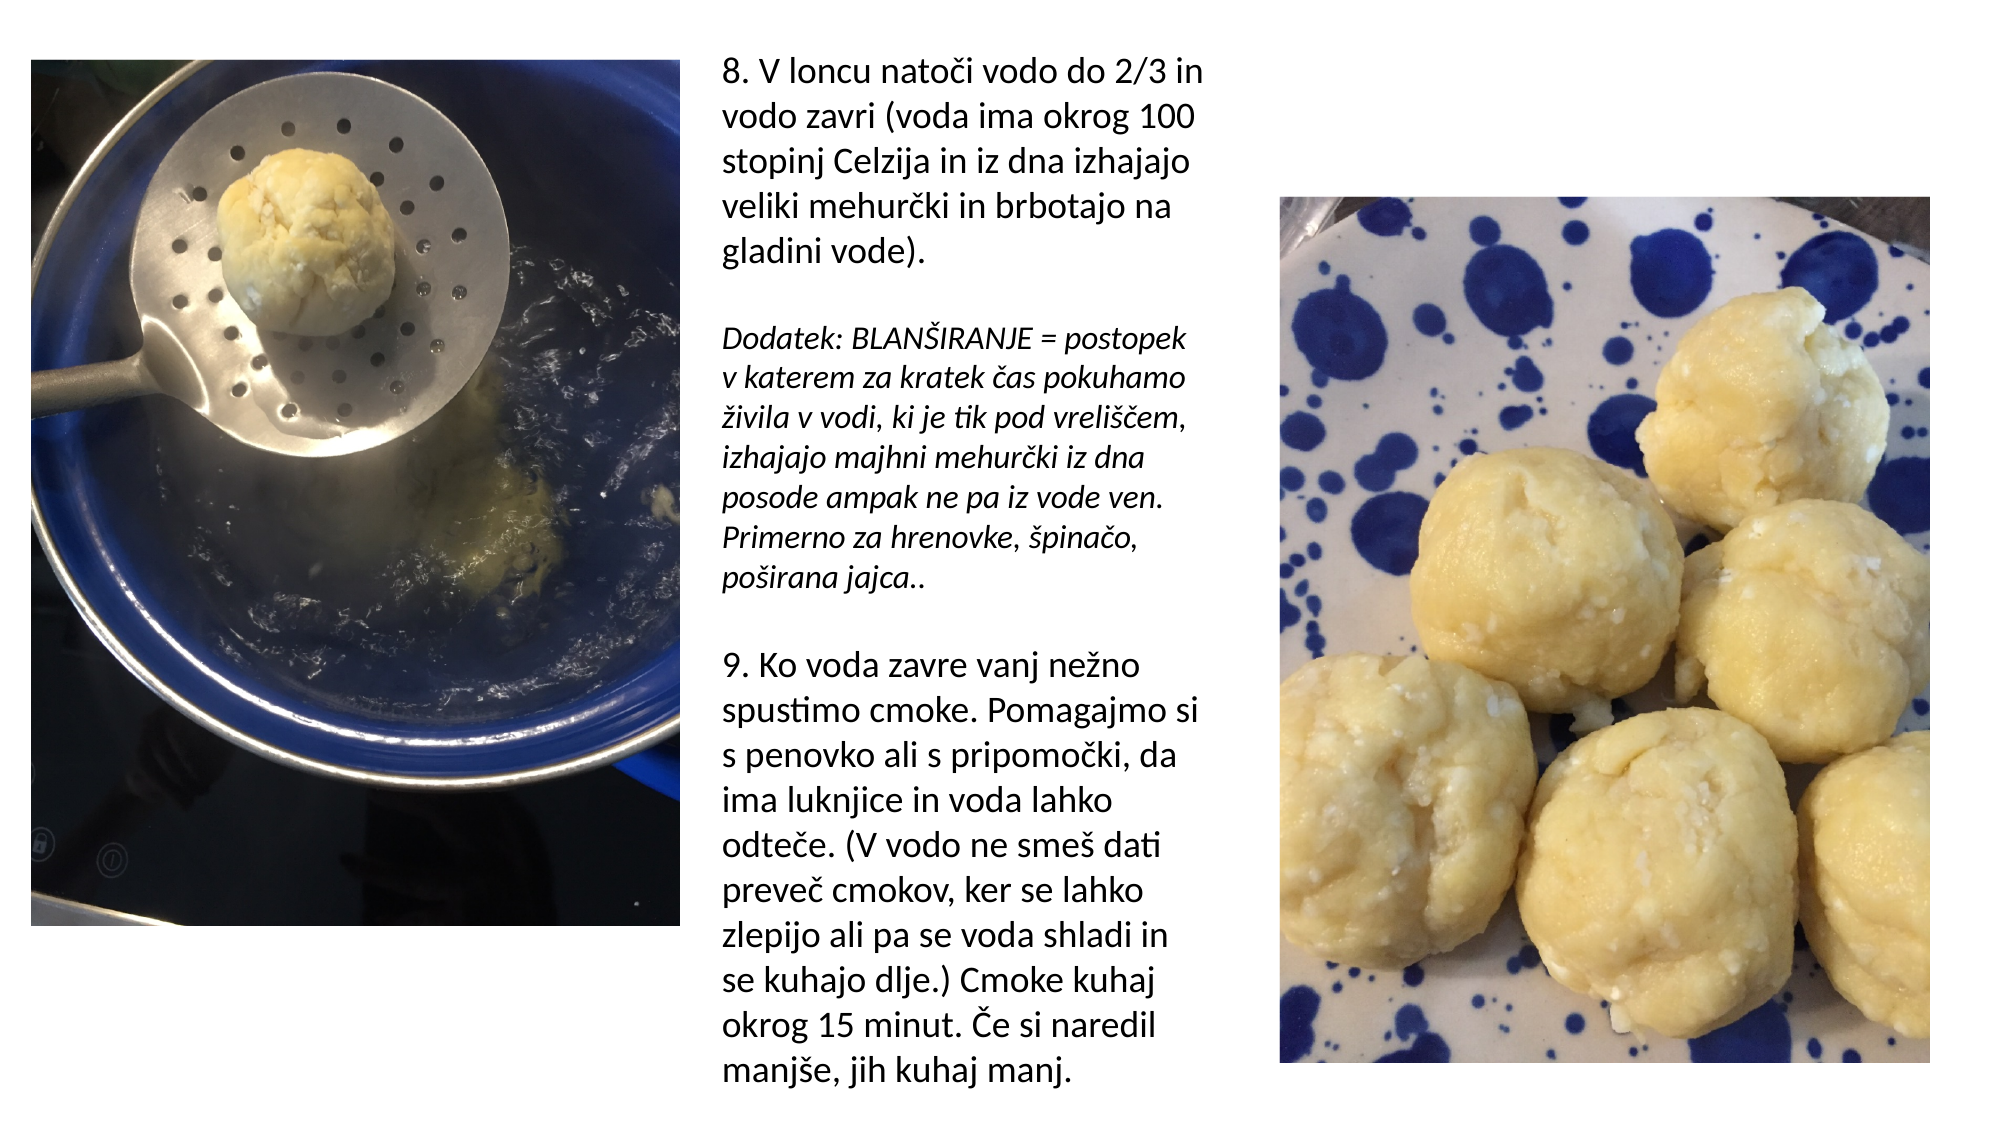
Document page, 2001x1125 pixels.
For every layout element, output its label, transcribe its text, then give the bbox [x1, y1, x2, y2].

picture [1280, 955, 1930, 1062]
picture [1280, 198, 1930, 305]
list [1171, 305, 2000, 955]
picture [0, 61, 788, 925]
text_box 8. V loncu natoči vodo do 2/3 in vodo zavri (voda ima okrog 100 stopinj Celzija in iz dna izhajajo veliki mehurčki in brbotajo na gladini vode). Dodatek: BLANŠIRANJE = postopek v katerem za kratek čas pokuhamo živila v vodi, ki je tik pod vreliščem, izhajajo majhni mehurčki iz dna posode ampak ne pa iz vode ven. Primerno za hrenovke, špinačo, poširana jajca.. 9. Ko voda zavre vanj nežno spustimo cmoke. Pomagajmo si s penovko ali s pripomočki, da ima luknjice in voda lahko odteče. (V vodo ne smeš dati preveč cmokov, ker se lahko zlepijo ali pa se voda shladi in se kuhajo dlje.) Cmoke kuhaj okrog 15 minut. Če si naredil manjše, jih kuhaj manj. [707, 38, 1220, 1098]
